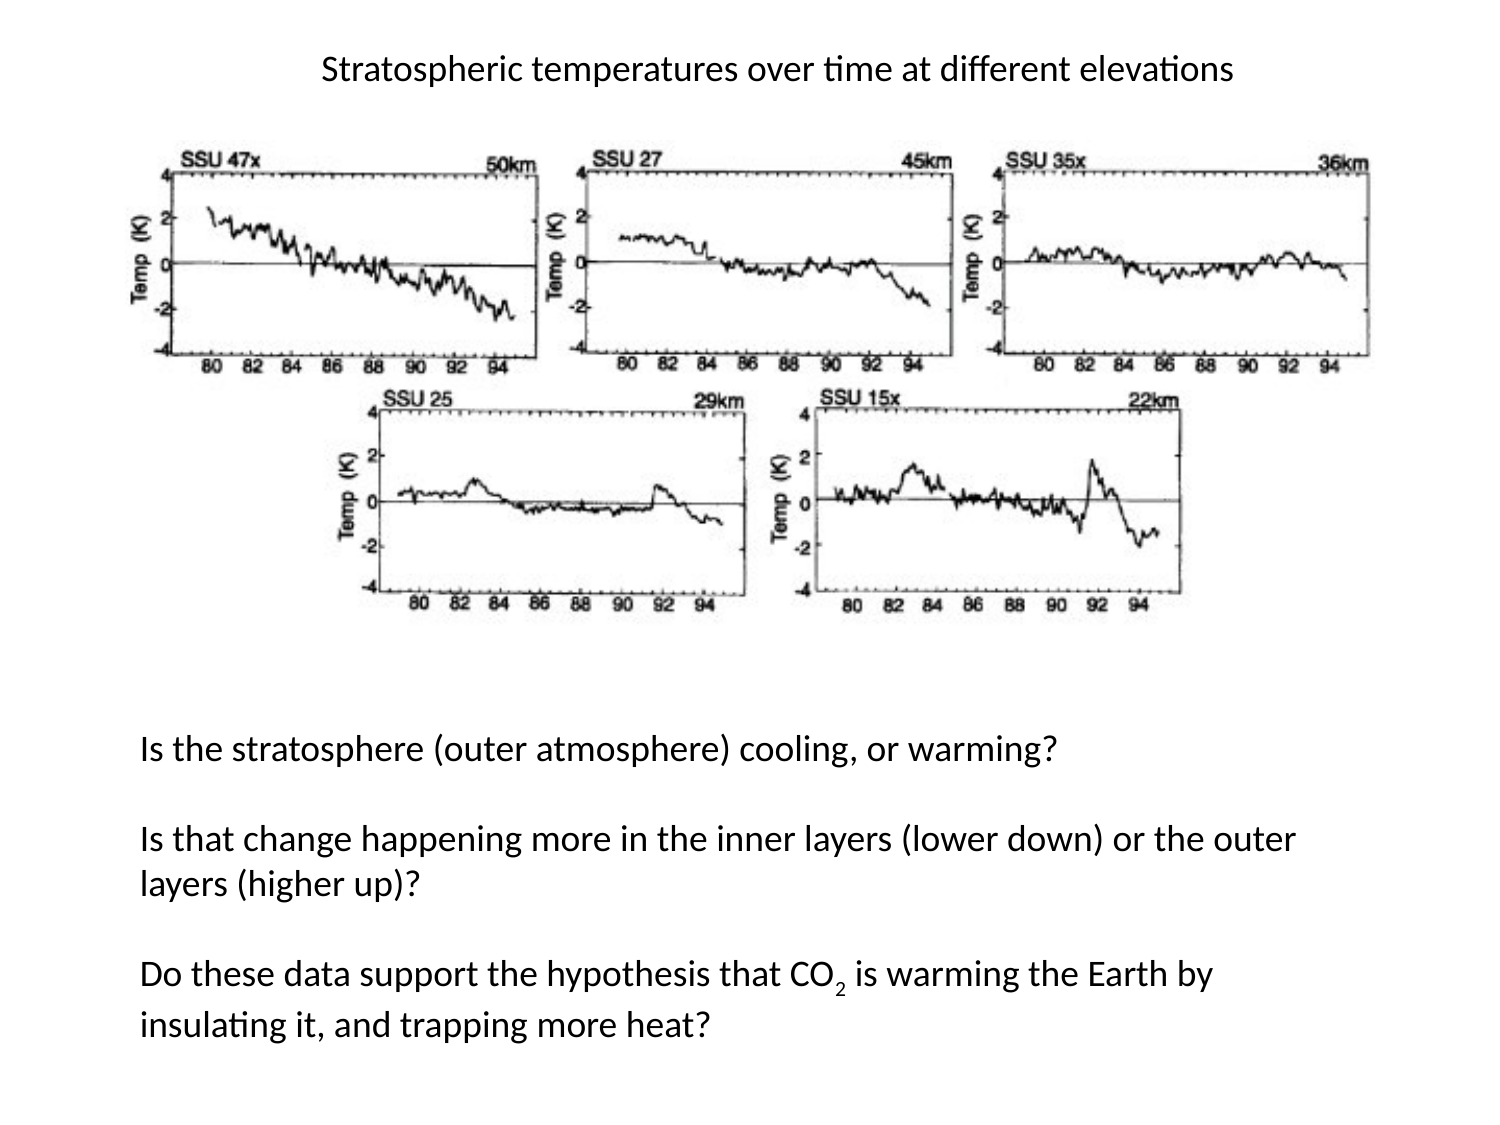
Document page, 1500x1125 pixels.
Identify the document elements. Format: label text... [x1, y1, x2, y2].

text_box Is the stratosphere (outer atmosphere) cooling, or warming? Is that change happening more in the inner layers (lower down) or the outer layers (higher up)? Do these data support the hypothesis that CO2 is warming the Earth by insulating it, and trapping more heat? [125, 716, 1375, 1053]
text_box Stratospheric temperatures over time at different elevations [306, 36, 1250, 97]
picture [124, 139, 1376, 641]
